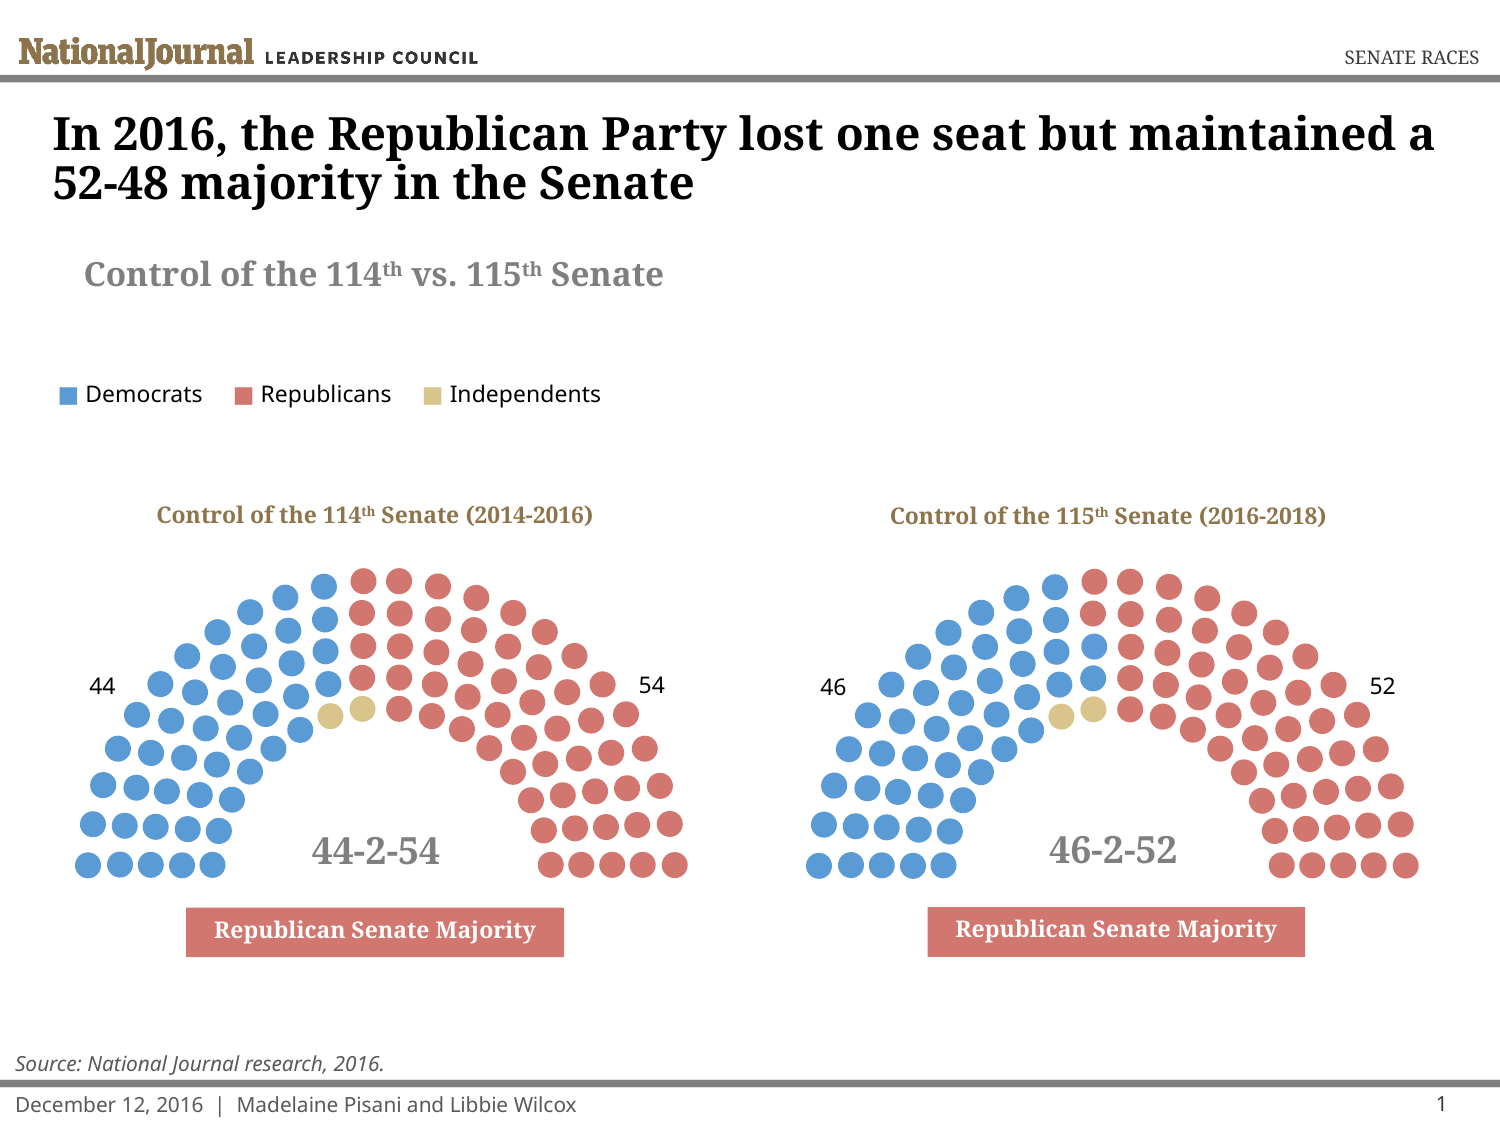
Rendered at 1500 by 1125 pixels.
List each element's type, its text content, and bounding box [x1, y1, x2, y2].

picture [19, 35, 585, 71]
text_box [0, 74, 1500, 83]
text_box Control of the 114th Senate (2014-2016) [66, 493, 684, 536]
list December 12, 2016 | Madelaine Pisani and Libbie Wilcox [0, 1086, 750, 1125]
slide_number 0 [1374, 1084, 1463, 1125]
text_box Republican Senate Majority [926, 906, 1306, 958]
text_box Republican Senate Majority [185, 907, 565, 958]
list Source: National Journal research, 2016. [0, 1018, 1500, 1080]
text_box Control of the 114th vs. 115th Senate [68, 246, 1419, 301]
text_box ■ Democrats ■ Republicans ■ Independents [42, 371, 616, 415]
title In 2016, the Republican Party lost one seat but maintained a 52-48 majority in the Senate [37, 103, 1463, 244]
text_box SENATE RACES [1329, 38, 1495, 76]
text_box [805, 568, 1419, 879]
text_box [74, 568, 688, 879]
text_box Control of the 115th Senate (2016-2018) [806, 493, 1410, 537]
